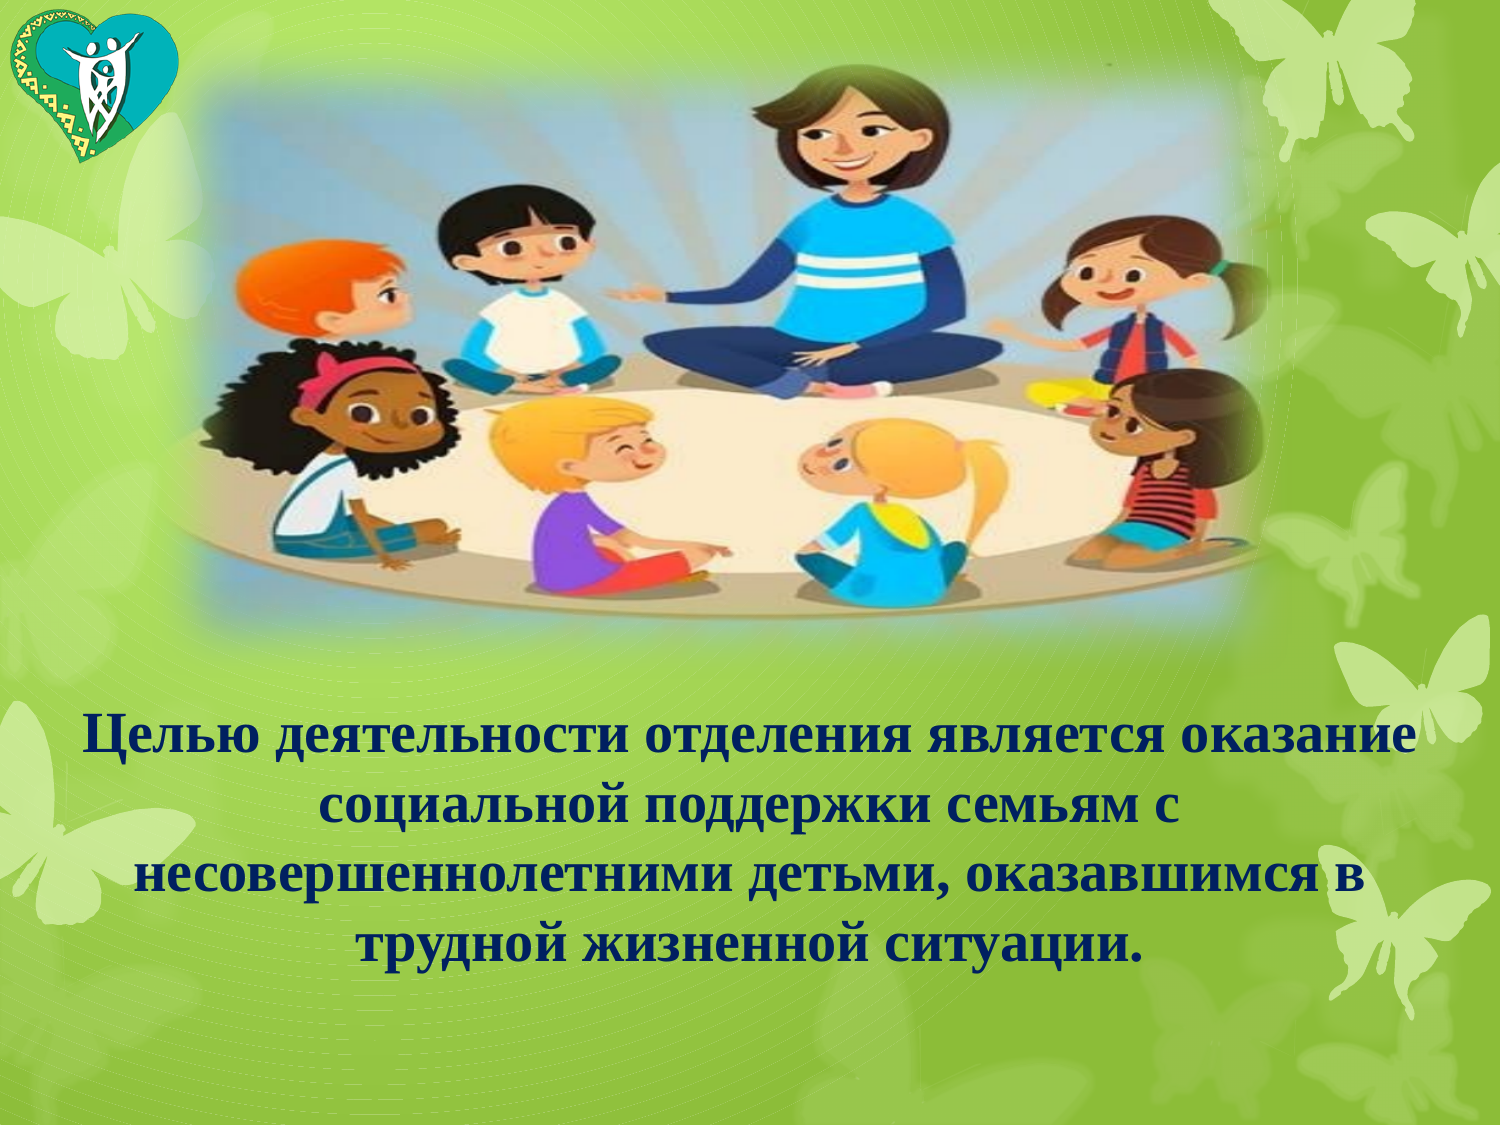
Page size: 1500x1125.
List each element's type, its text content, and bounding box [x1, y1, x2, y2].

list Целью деятельности отделения является оказание социальной поддержки семьям с несовершеннолетними детьми, оказавшимся в трудной жизненной ситуации. [41, 385, 1459, 1094]
picture [8, 6, 1294, 682]
